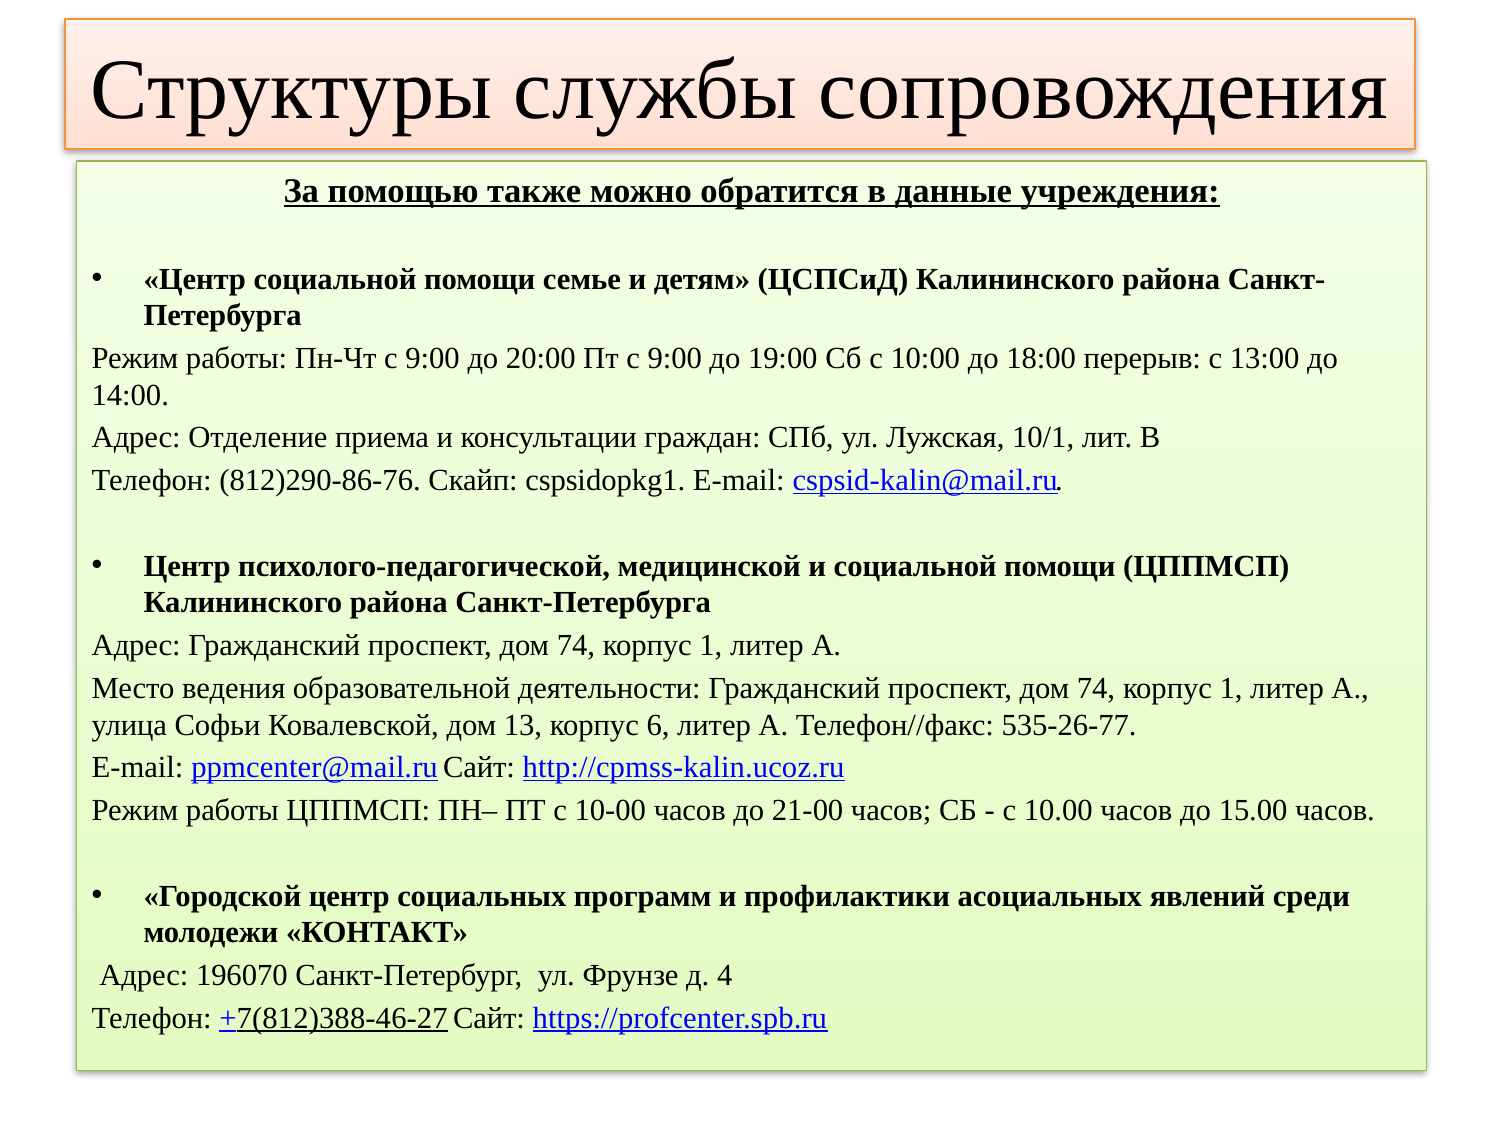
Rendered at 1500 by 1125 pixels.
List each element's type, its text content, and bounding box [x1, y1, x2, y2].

title Структуры службы сопровождения [64, 18, 1416, 150]
list За помощью также можно обратится в данные учреждения: «Центр социальной помощи семье и детям» (ЦСПСиД) Калининского района Санкт-Петербурга Режим работы: Пн-Чт с 9:00 до 20:00 Пт с 9:00 до 19:00 Сб c 10:00 до 18:00 перерыв: с 13:00 до 14:00. Адрес: Отделение приема и консультации граждан: СПб, ул. Лужская, 10/1, лит. В Телефон: (812)290-86-76. Скайп: cspsidopkg1. E-mail: cspsid-kalin@mail.ru. Центр психолого-педагогической, медицинской и социальной помощи (ЦППМСП) Калининского района Санкт-Петербурга Адрес: Гражданский проспект, дом 74, корпус 1, литер А. Место ведения образовательной деятельности: Гражданский проспект, дом 74, корпус 1, литер А., улица Софьи Ковалевской, дом 13, корпус 6, литер А. Телефон//факс: 535-26-77. E-mail: ppmcenter@mail.ru Сайт: http://cpmss-kalin.ucoz.ru Режим работы ЦППМСП: ПН– ПТ с 10-00 часов до 21-00 часов; СБ - с 10.00 часов до 15.00 часов. «Городской центр социальных программ и профилактики асоциальных явлений среди молодежи «КОНТАКТ» Адрес: 196070 Санкт-Петербург, ул. Фрунзе д. 4 Телефон: +7(812)388-46-27 Сайт: https://profcenter.spb.ru [76, 160, 1427, 1071]
